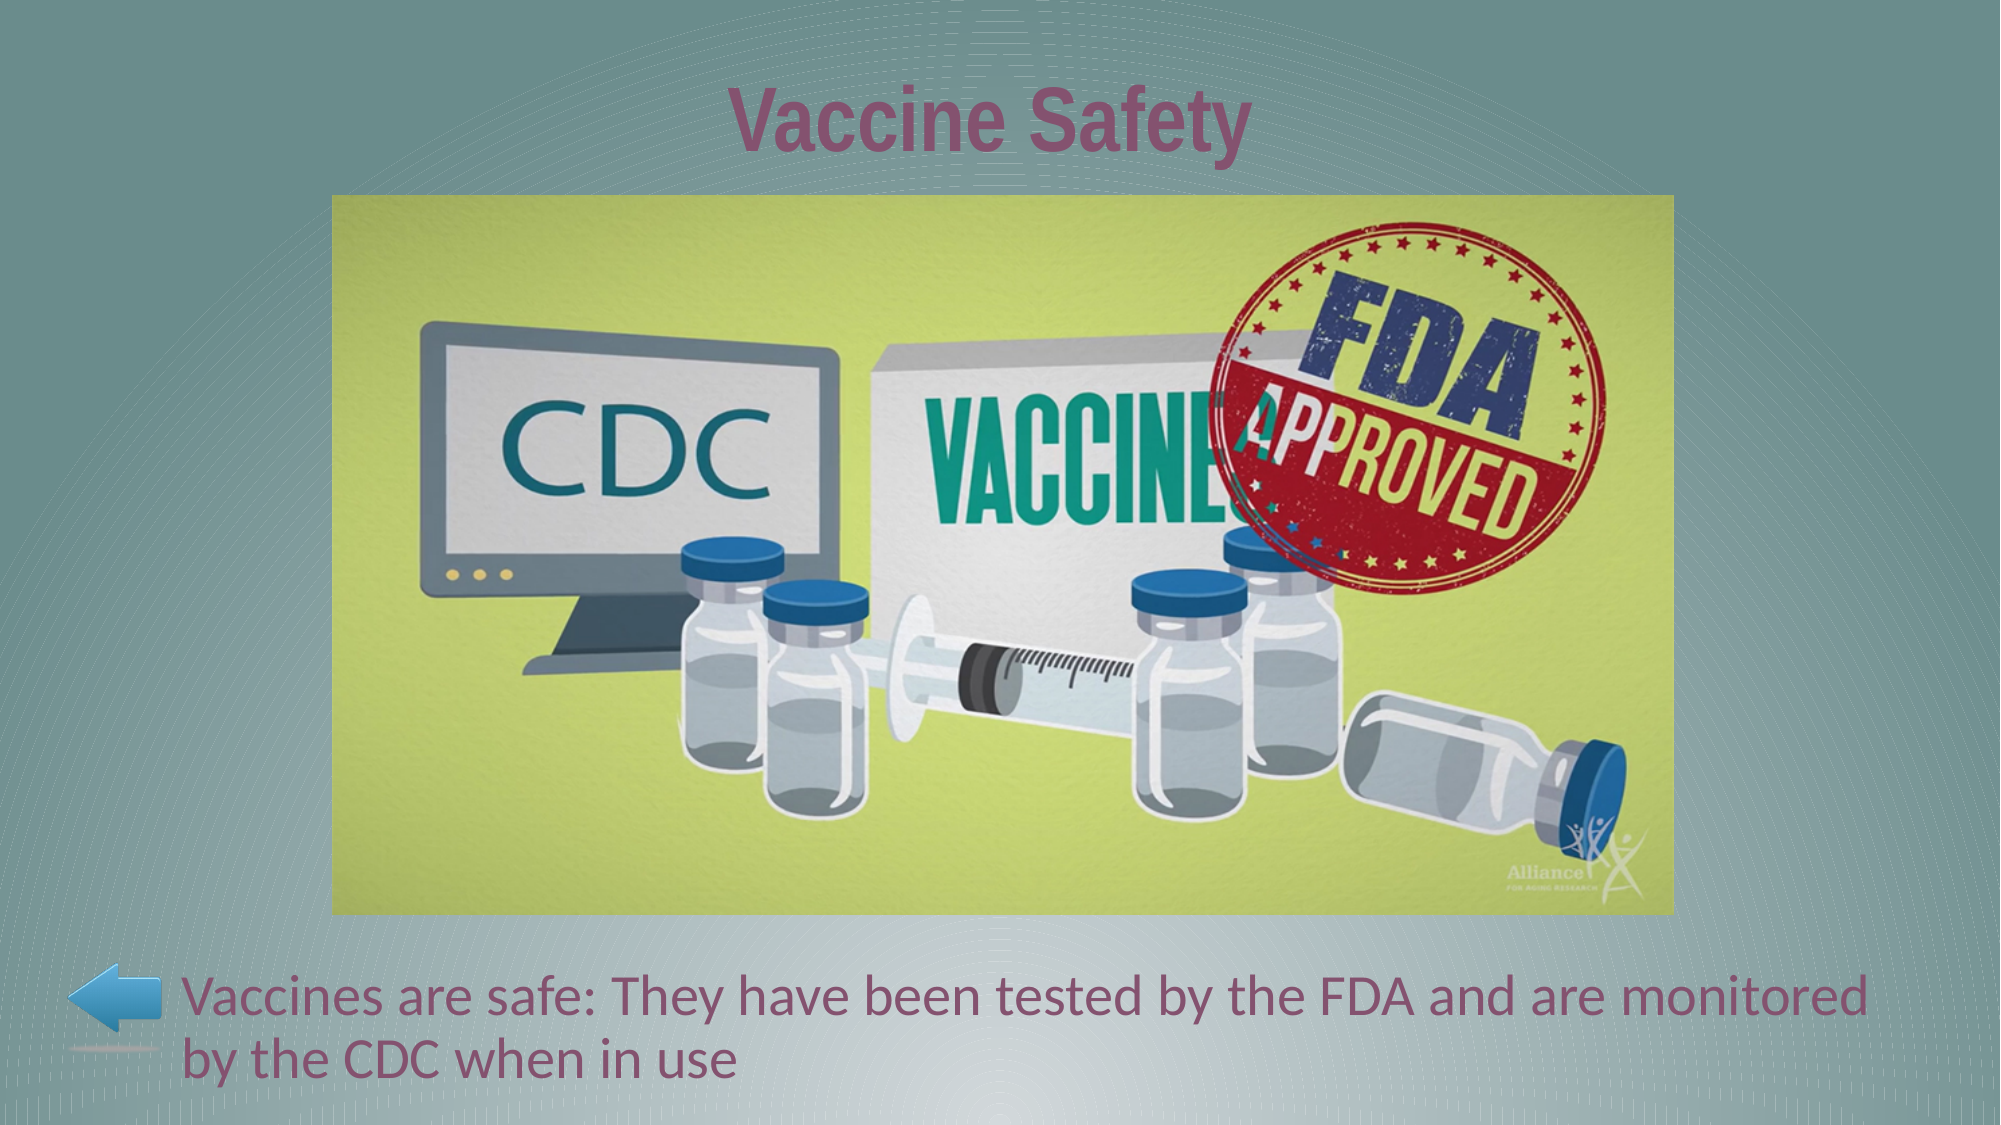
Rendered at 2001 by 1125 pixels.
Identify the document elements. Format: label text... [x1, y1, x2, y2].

list Vaccines are safe: They have been tested by the FDA and are monitored by the CDC when in use [166, 957, 1906, 1110]
picture [332, 195, 1674, 915]
title Vaccine Safety [128, 13, 1854, 231]
picture [61, 949, 167, 1055]
